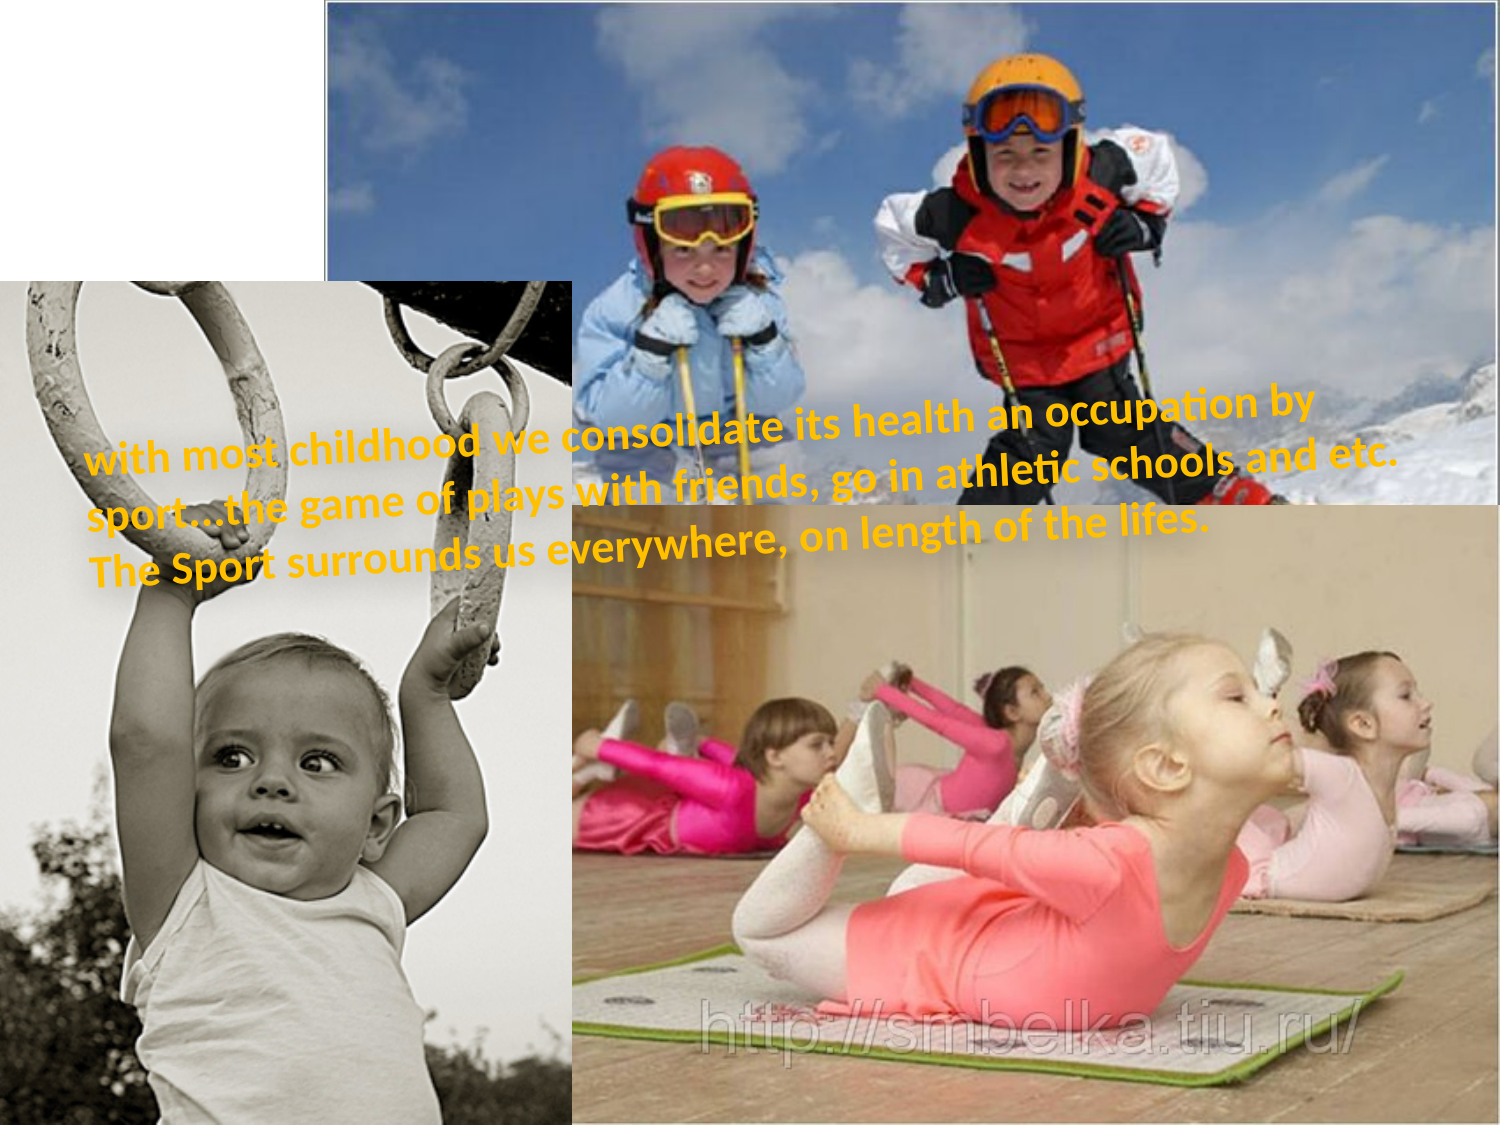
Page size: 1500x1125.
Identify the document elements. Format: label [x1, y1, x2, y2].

picture [0, 280, 1500, 1125]
list [324, 0, 1500, 504]
